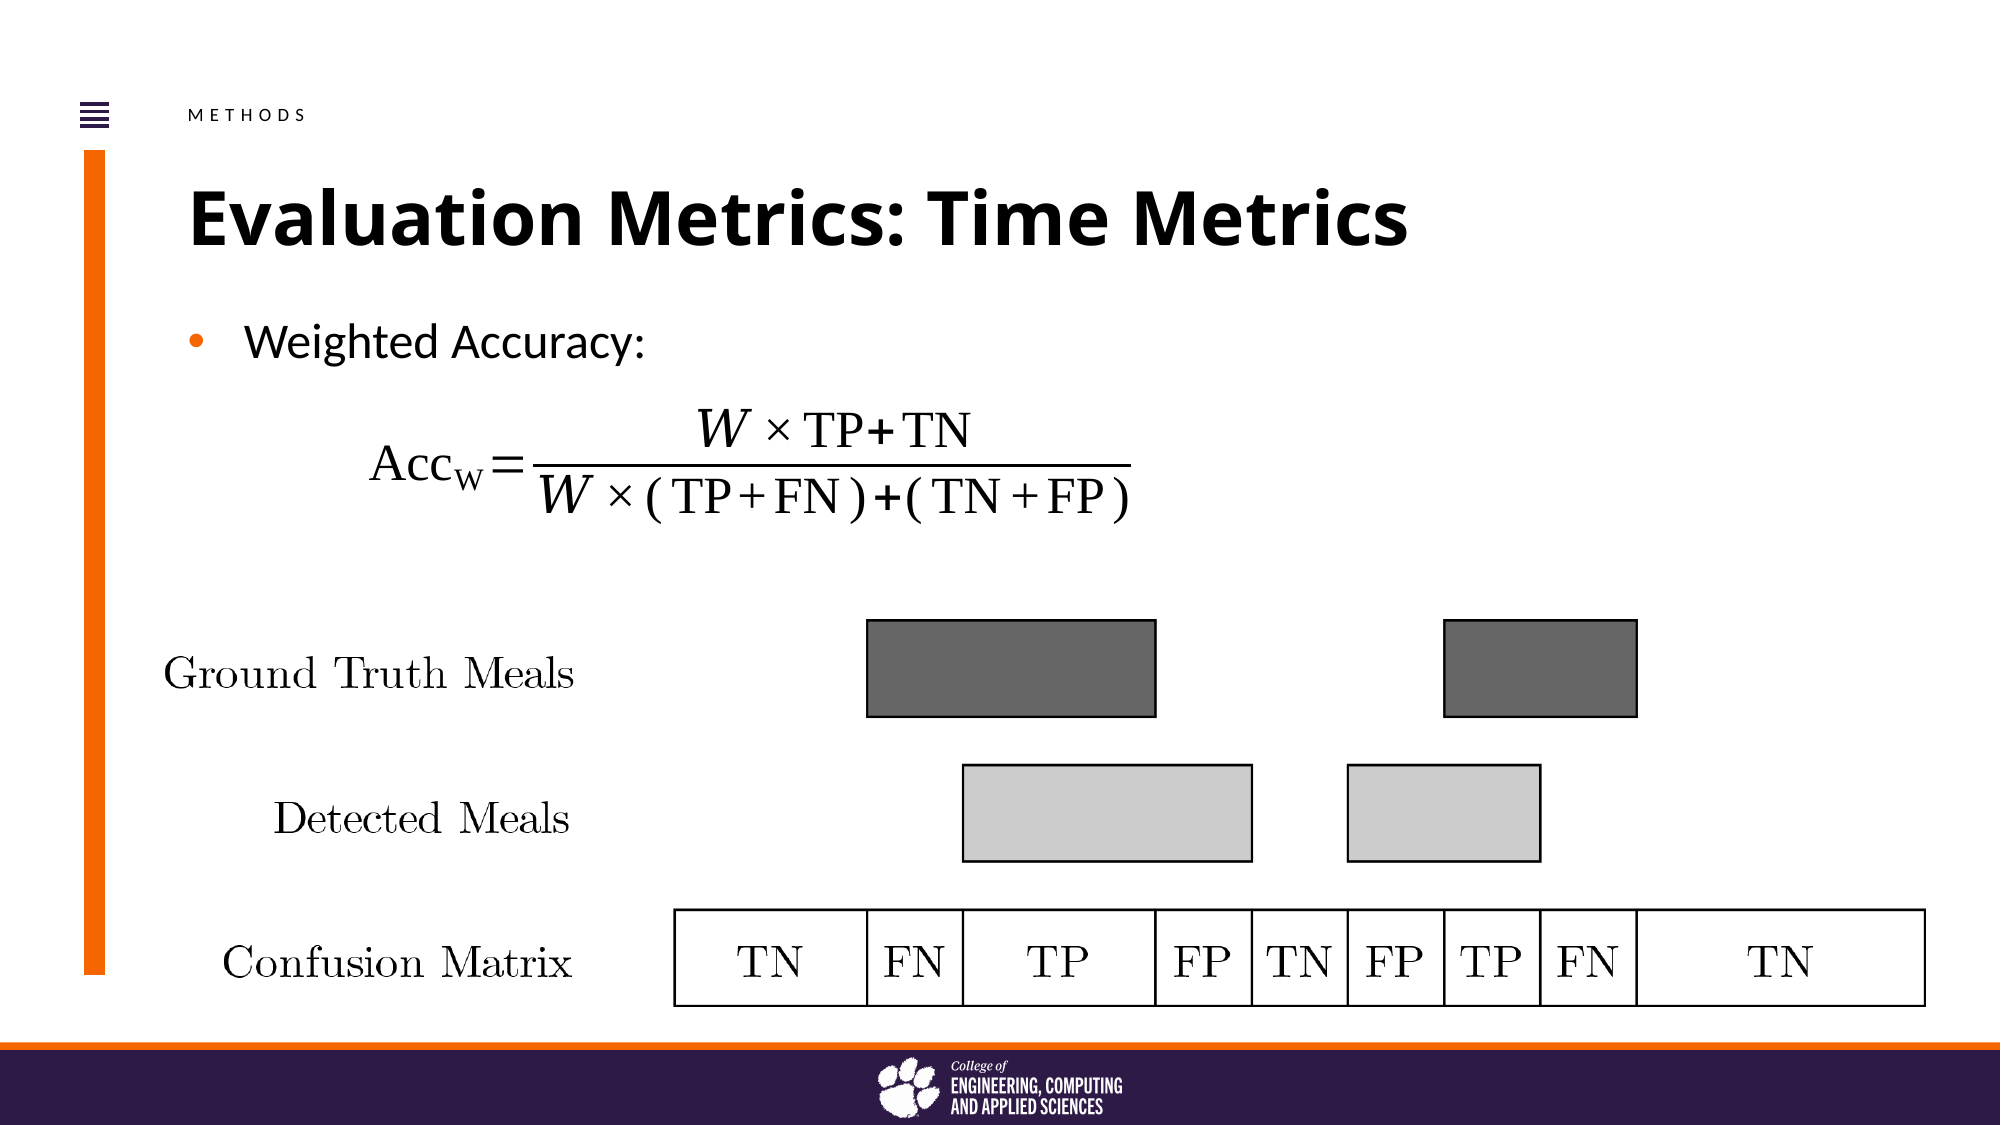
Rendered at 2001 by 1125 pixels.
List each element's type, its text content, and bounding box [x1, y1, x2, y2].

picture [127, 619, 1926, 1007]
list Weighted Accuracy: [187, 315, 1000, 371]
text_box Evaluation Metrics: Time Metrics [187, 187, 1602, 260]
picture [878, 1057, 1122, 1118]
text_box METHODS [187, 105, 814, 126]
